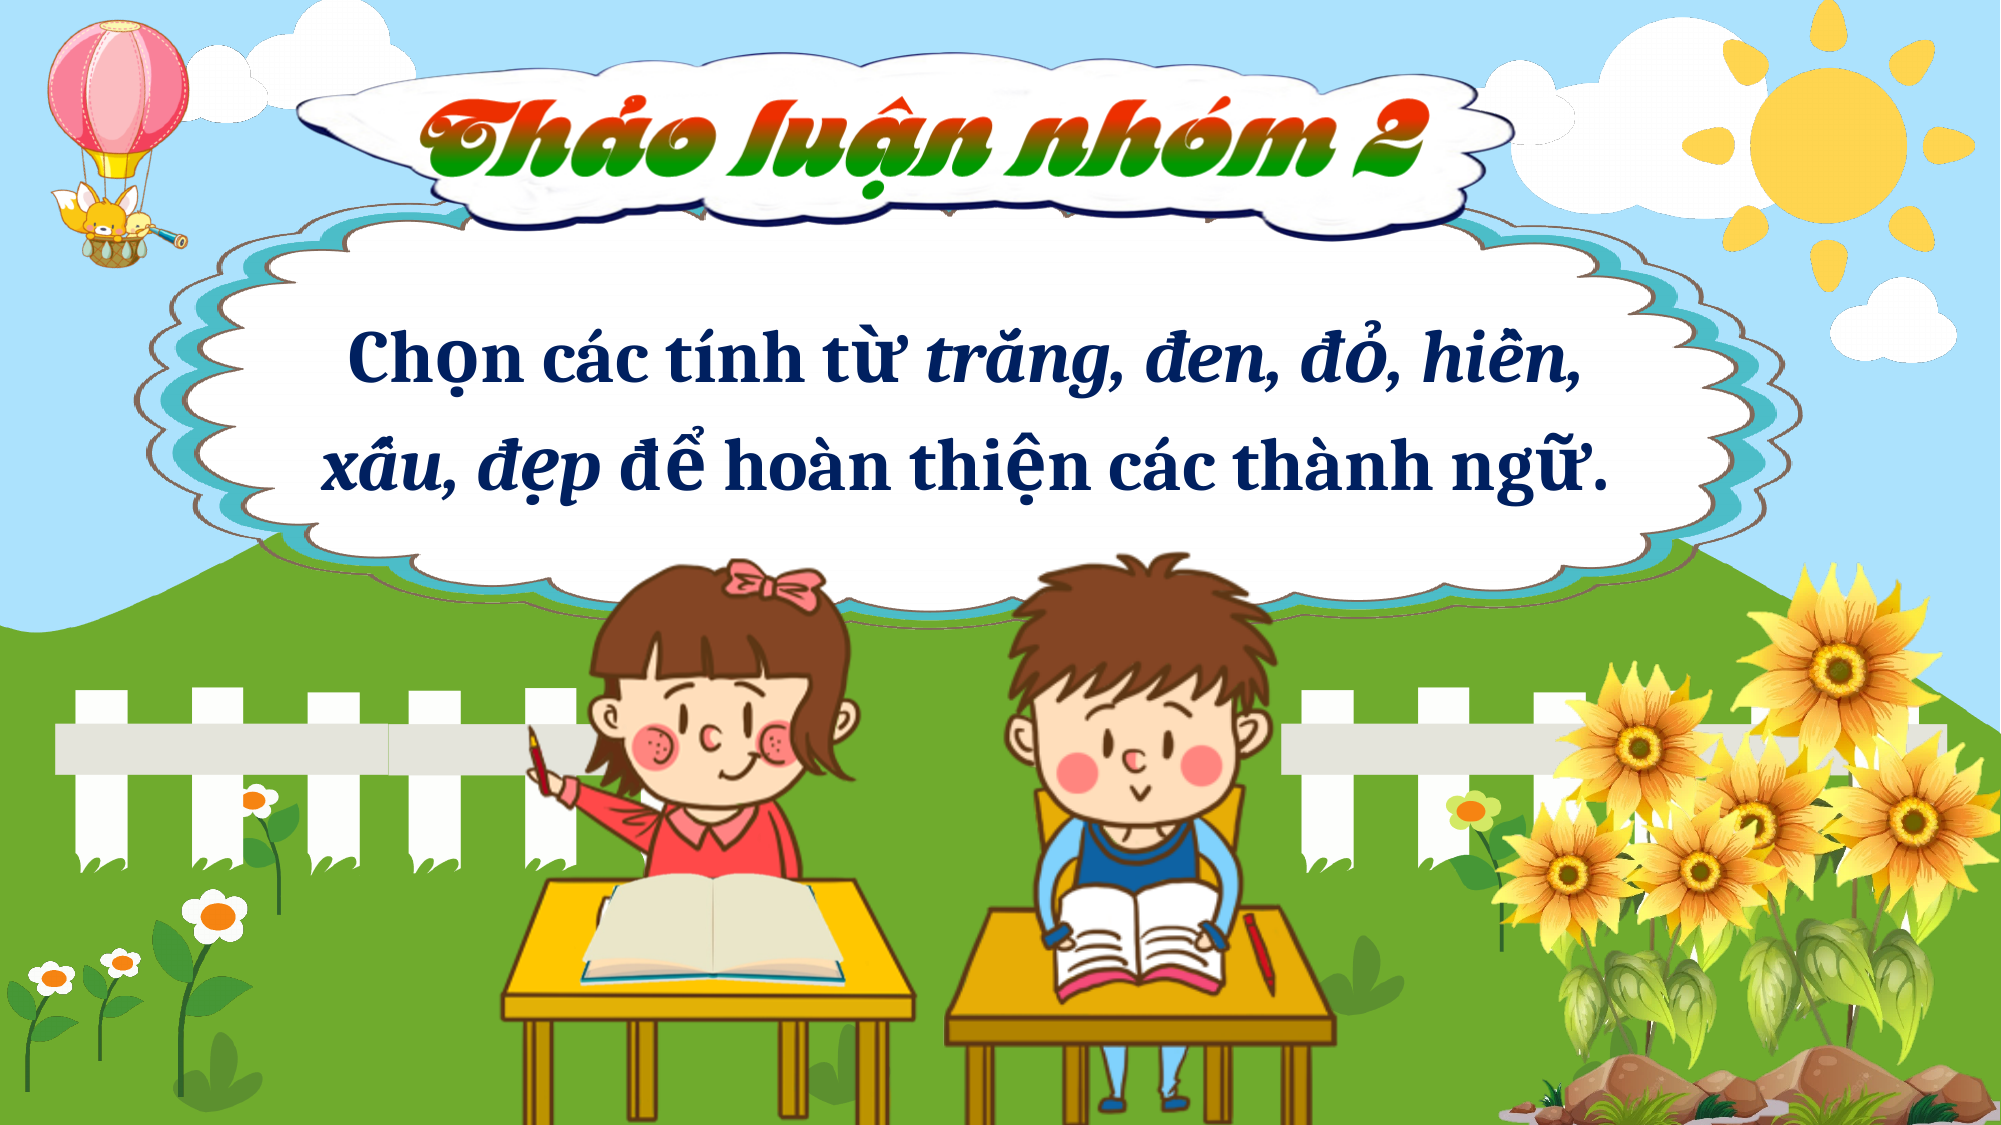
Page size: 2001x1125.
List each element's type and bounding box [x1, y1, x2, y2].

picture [0, 370, 2001, 1125]
text_box [106, 171, 1838, 643]
picture [3, 0, 1975, 363]
